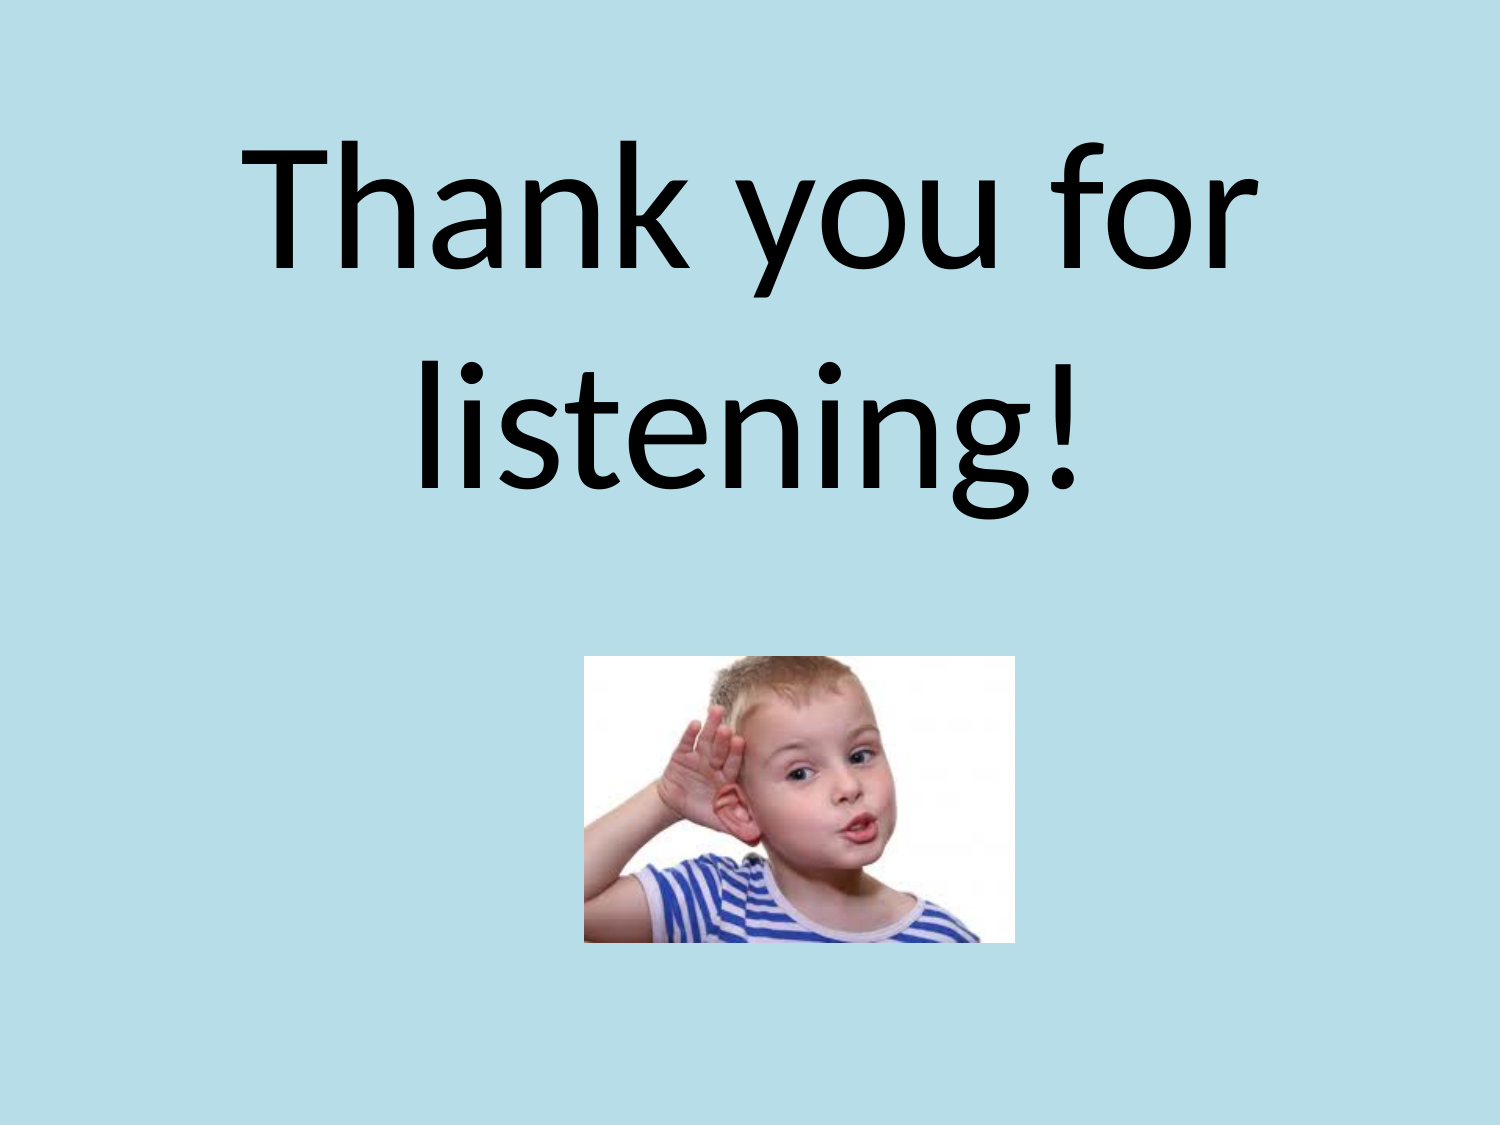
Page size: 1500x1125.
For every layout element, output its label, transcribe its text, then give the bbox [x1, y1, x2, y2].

list Thank you for listening! [76, 77, 1428, 821]
picture [584, 656, 1015, 944]
